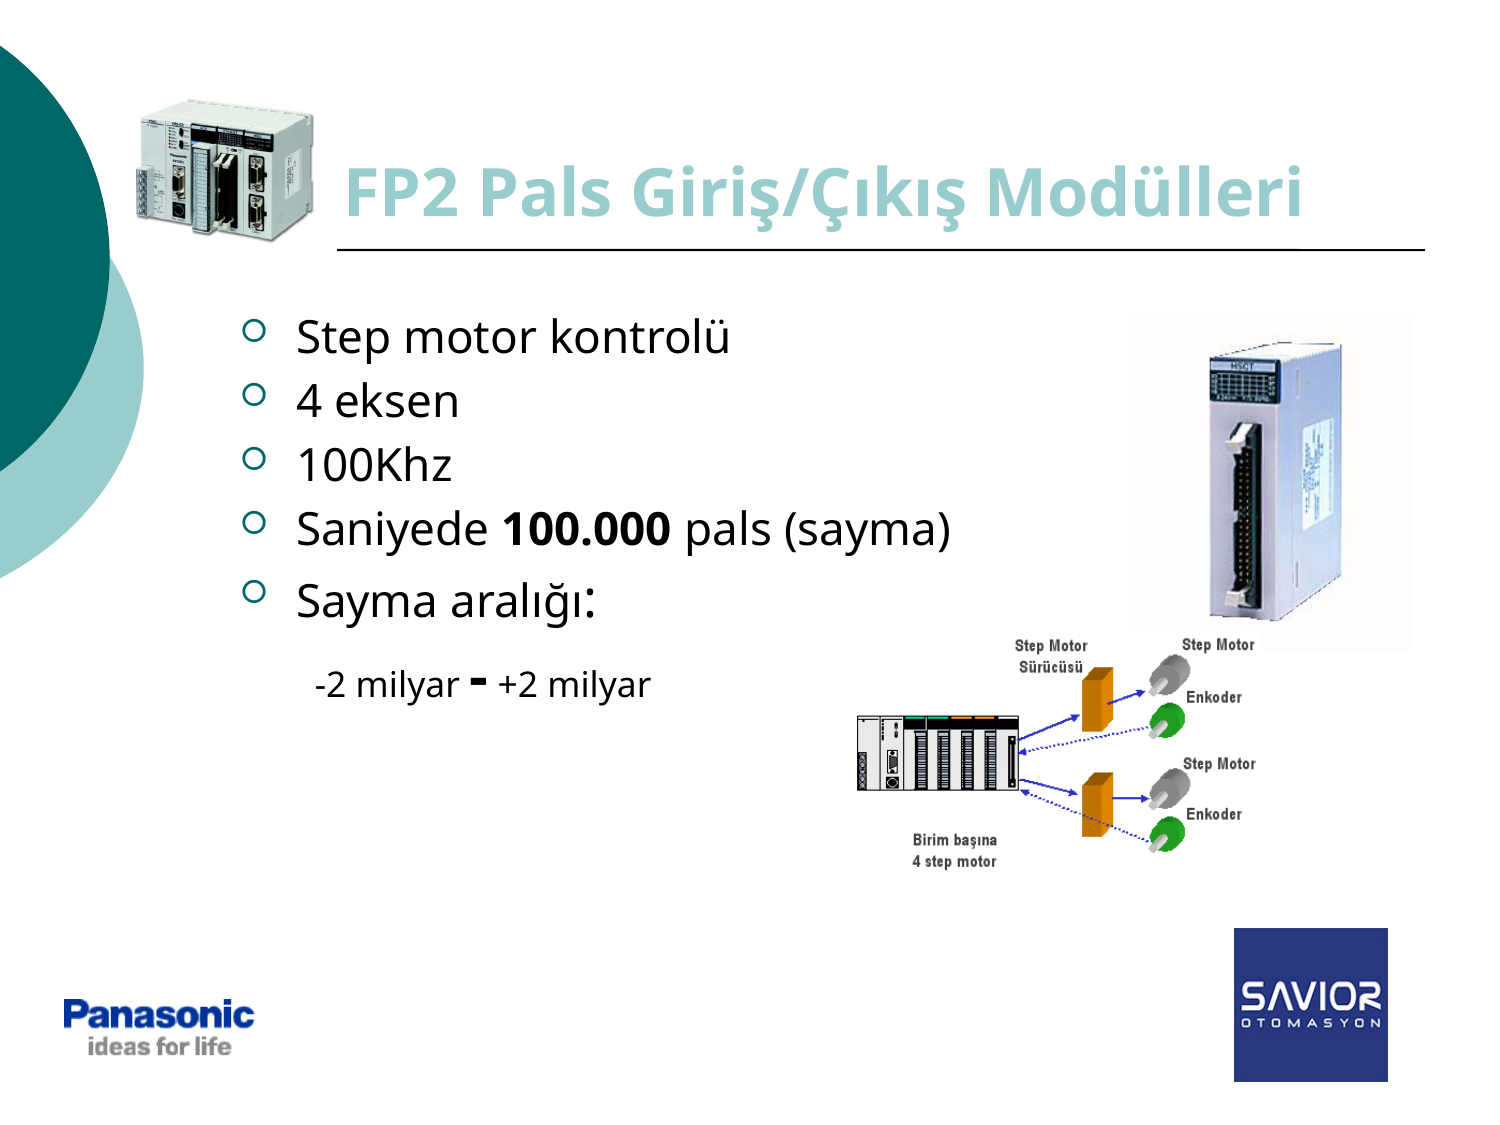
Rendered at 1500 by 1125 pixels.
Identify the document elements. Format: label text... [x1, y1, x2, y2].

title FP2 Pals Giriş/Çıkış Modülleri [224, 49, 1425, 238]
picture [855, 314, 1412, 884]
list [64, 999, 394, 1085]
picture [111, 89, 337, 252]
picture [1234, 928, 1388, 1083]
list Step motor kontrolü 4 eksen 100Khz Saniyede 100.000 pals (sayma) Sayma aralığı: -2 milyar - +2 milyar [224, 299, 1060, 827]
